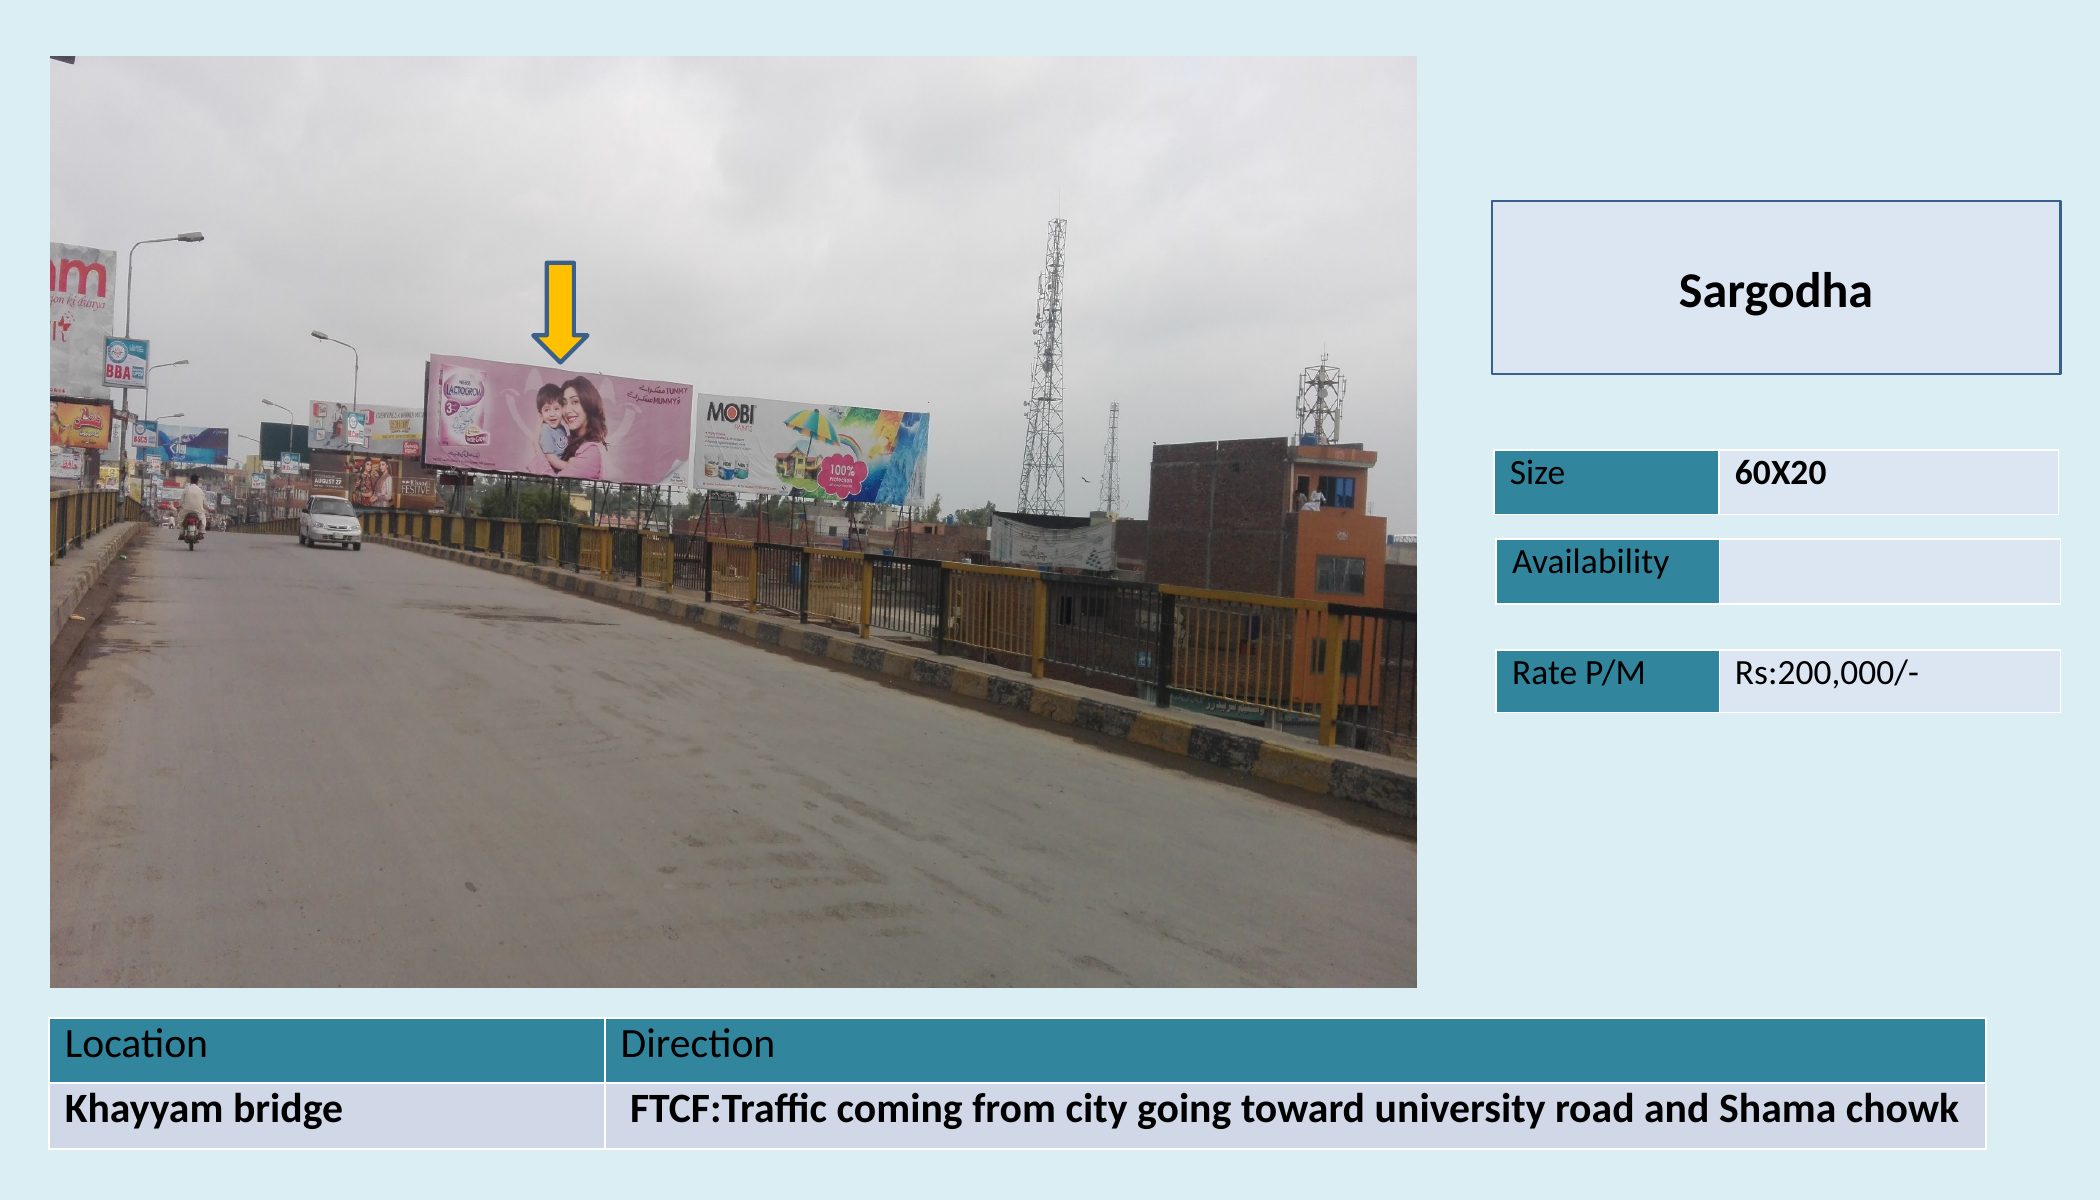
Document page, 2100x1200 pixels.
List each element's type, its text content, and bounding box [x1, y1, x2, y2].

table_header Rs:200,000/- [1720, 651, 2060, 712]
table_header 60X20 [1720, 451, 2058, 514]
table_header Direction [606, 1019, 1985, 1082]
table_header [1720, 540, 2060, 603]
table_cell FTCF:Traffic coming from city going toward university road and Shama chowk [606, 1084, 1985, 1148]
table_header Location [50, 1019, 604, 1082]
text_box Sargodha [1490, 199, 2063, 376]
table_header Availability [1497, 540, 1719, 603]
table_cell Khayyam bridge [50, 1084, 604, 1148]
picture [49, 56, 1417, 988]
table_header Size [1495, 451, 1718, 514]
table_header Rate P/M [1497, 651, 1719, 712]
